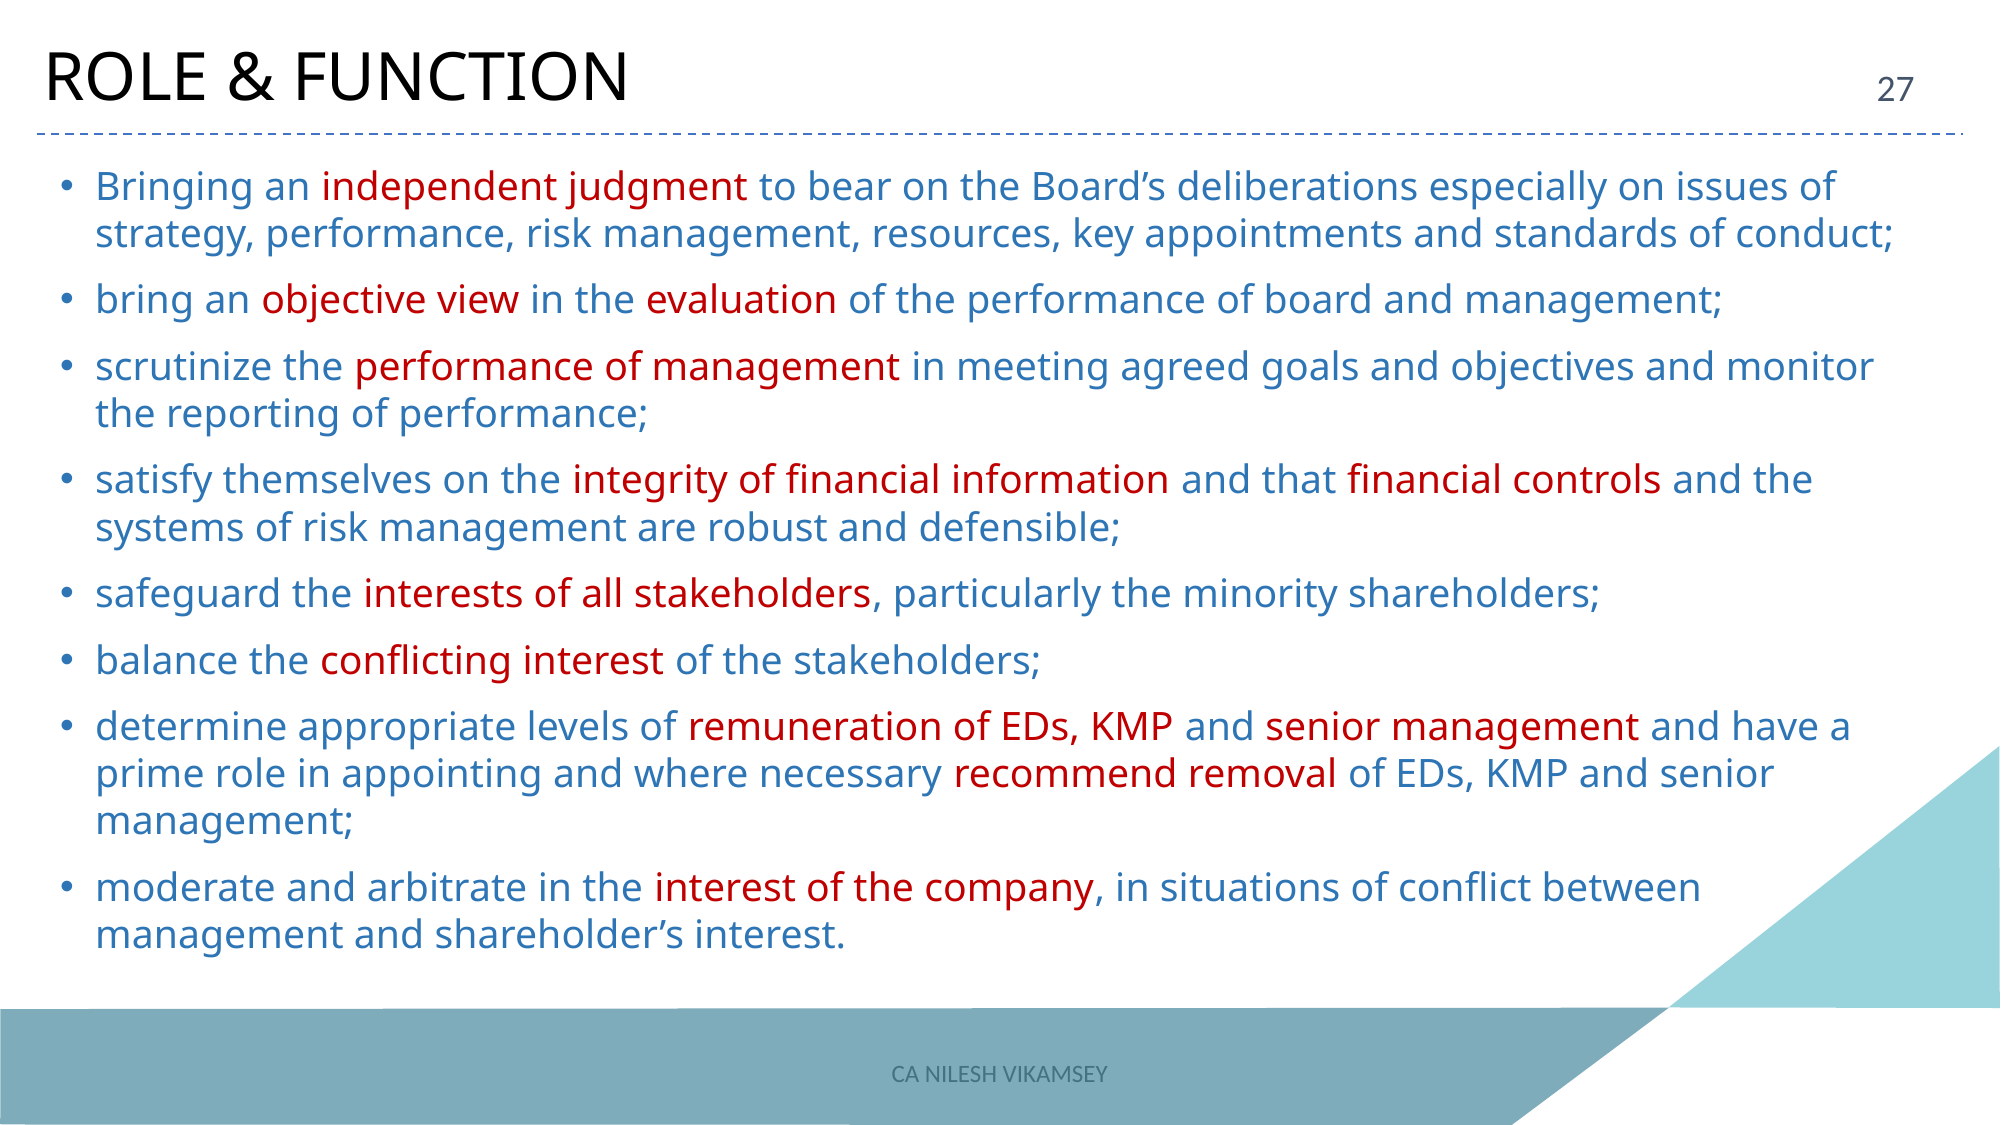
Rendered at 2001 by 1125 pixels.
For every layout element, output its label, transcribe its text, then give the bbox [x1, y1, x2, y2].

text_box ROLE & FUNCTION [28, 26, 1622, 122]
text_box [0, 1006, 1669, 1125]
list Bringing an independent judgment to bear on the Board’s deliberations especially on issues of strategy, performance, risk management, resources, key appointments and standards of conduct; bring an objective view in the evaluation of the performance of board and management; scrutinize the performance of management in meeting agreed goals and objectives and monitor the reporting of performance; satisfy themselves on the integrity of financial information and that financial controls and the systems of risk management are robust and defensible; safeguard the interests of all stakeholders, particularly the minority shareholders; balance the conflicting interest of the stakeholders; determine appropriate levels of remuneration of EDs, KMP and senior management and have a prime role in appointing and where necessary recommend removal of EDs, KMP and senior management; moderate and arbitrate in the interest of the company, in situations of conflict between management and shareholder’s interest. [45, 153, 1930, 966]
text_box [1665, 744, 2000, 1010]
text_box 27 [1622, 57, 1930, 117]
footer CA NILESH VIKAMSEY [662, 1042, 1338, 1103]
